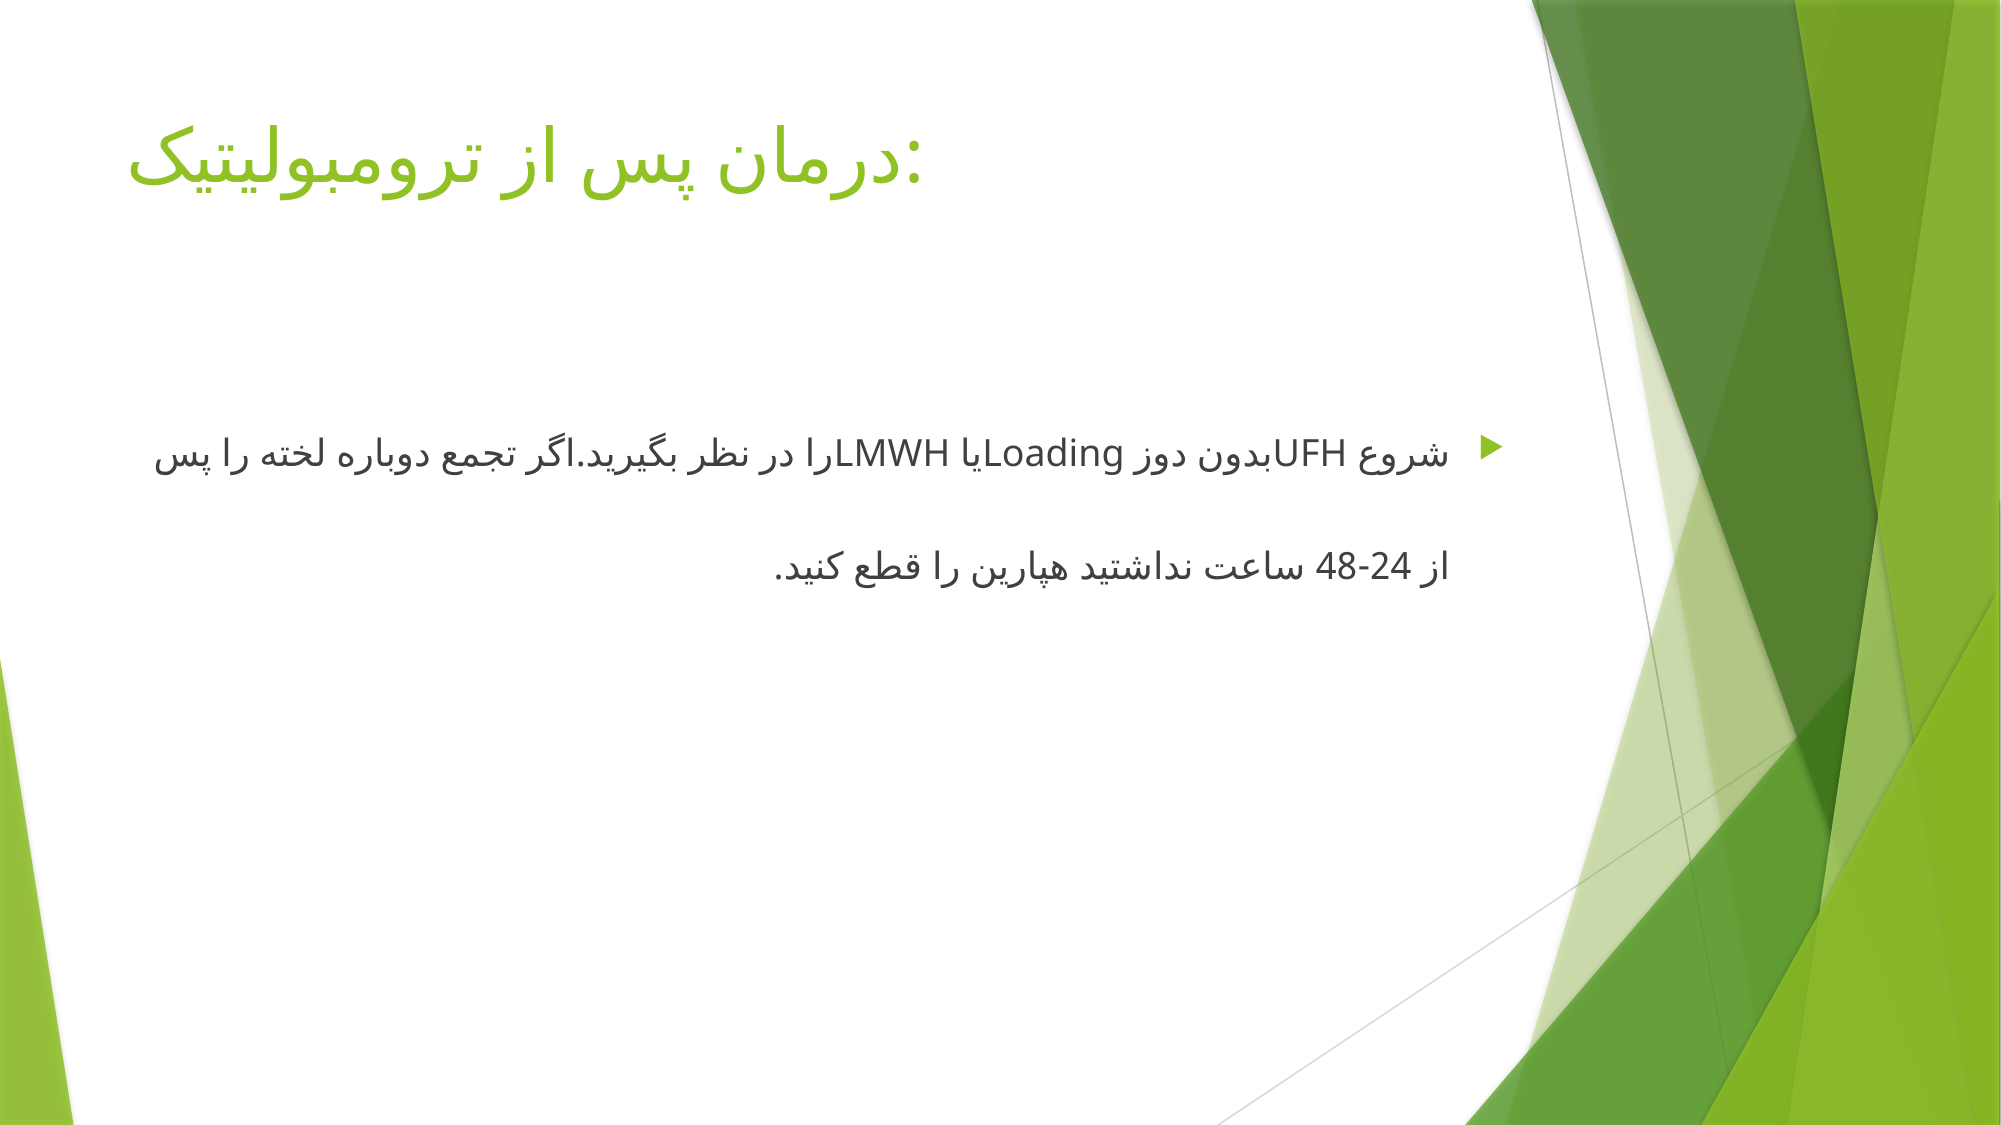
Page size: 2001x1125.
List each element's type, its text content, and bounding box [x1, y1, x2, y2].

list شروع UFHبدون دوز Loadingیا LMWHرا در نظر بگیرید.اگر تجمع دوباره لخته را پس از 24-48 ساعت نداشتید هپارین را قطع کنید. [111, 354, 1522, 992]
title درمان پس از ترومبولیتیک: [111, 99, 1522, 317]
